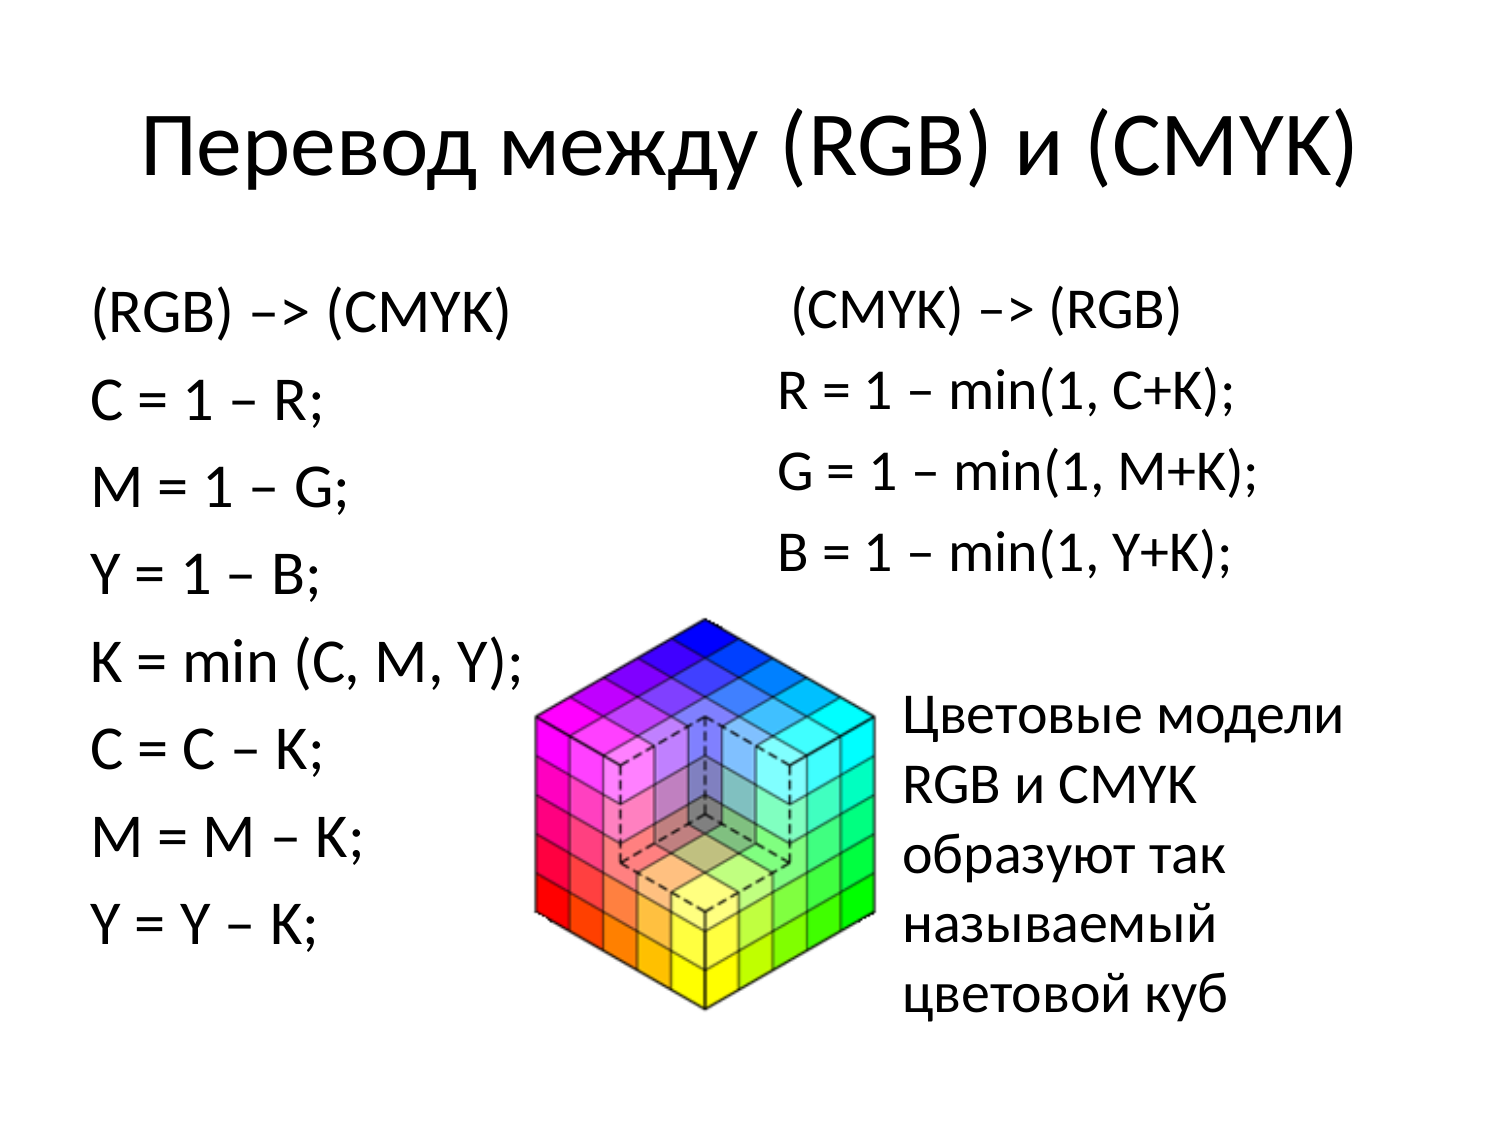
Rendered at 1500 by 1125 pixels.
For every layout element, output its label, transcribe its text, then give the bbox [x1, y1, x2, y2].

list (RGB) –> (CMYK) C = 1 – R; M = 1 – G; Y = 1 – B; K = min (C, M, Y); C = C – K; M = M – K; Y = Y – K; [75, 262, 738, 1005]
list (CMYK) –> (RGB) R = 1 – min(1, C+K); G = 1 – min(1, M+K); B = 1 – min(1, Y+K); Цветовые модели RGB и CMYK образуют так называемый цветовой куб [762, 262, 1425, 1035]
title Перевод между (RGB) и (CMYK) [75, 45, 1425, 233]
picture [525, 609, 890, 1020]
